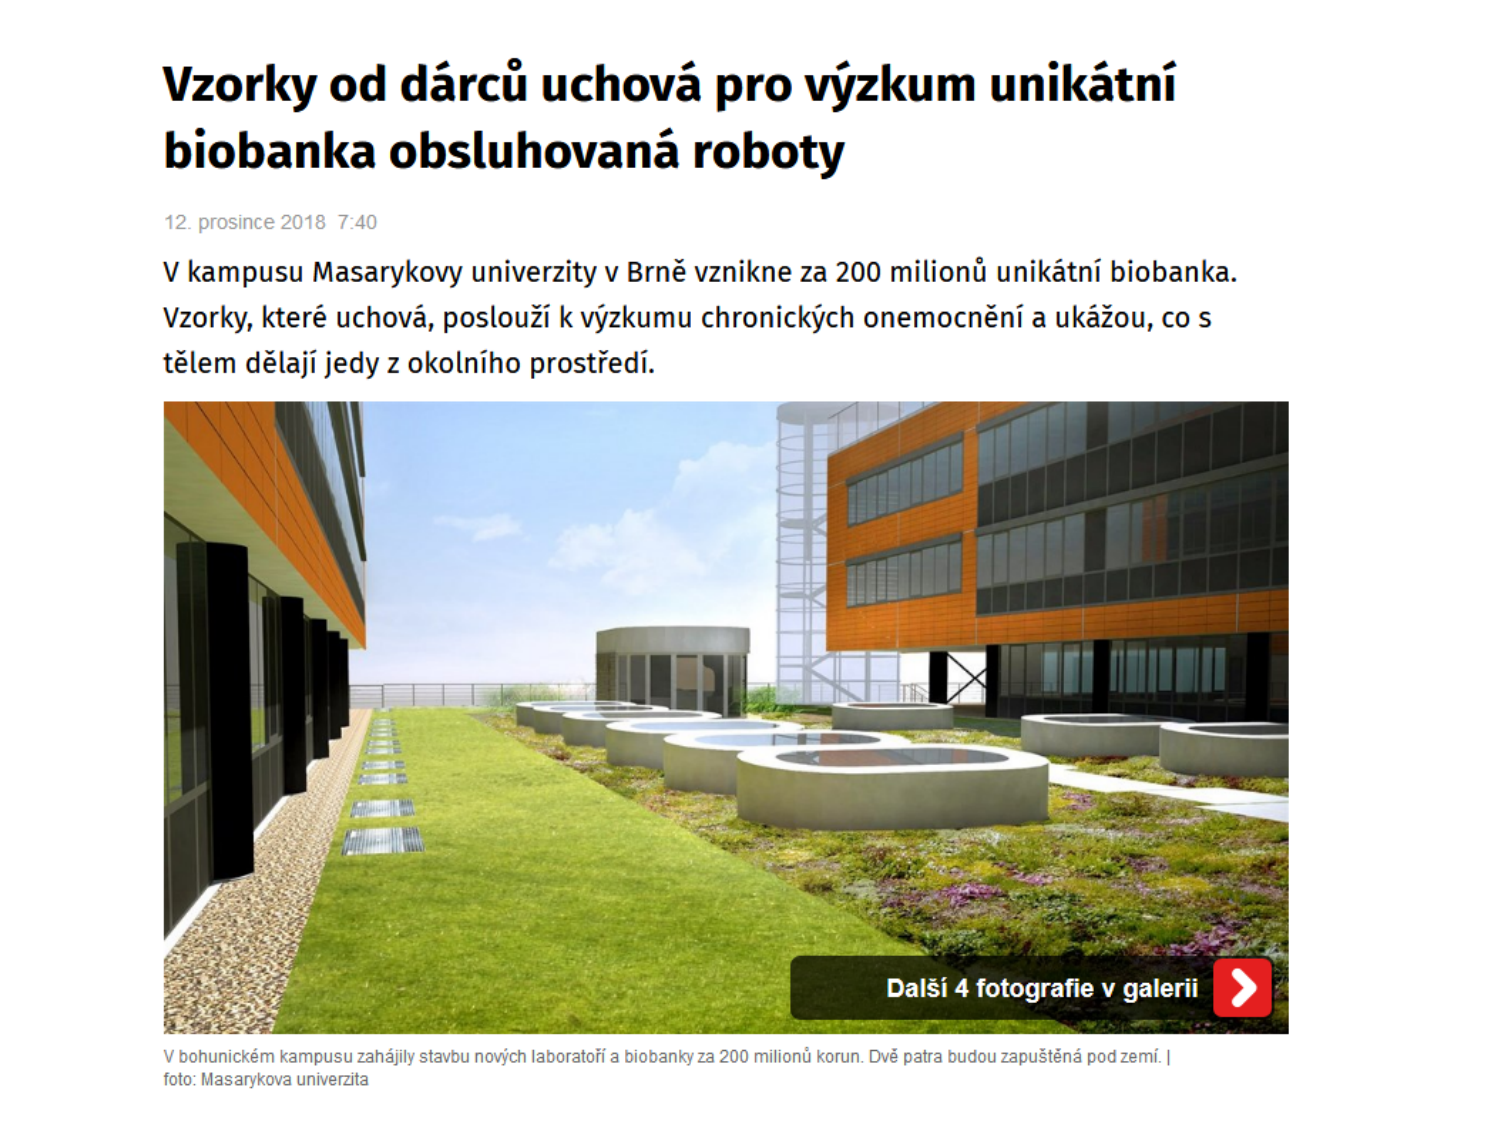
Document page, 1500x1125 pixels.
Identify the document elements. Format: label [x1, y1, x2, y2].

picture [147, 54, 1327, 1097]
